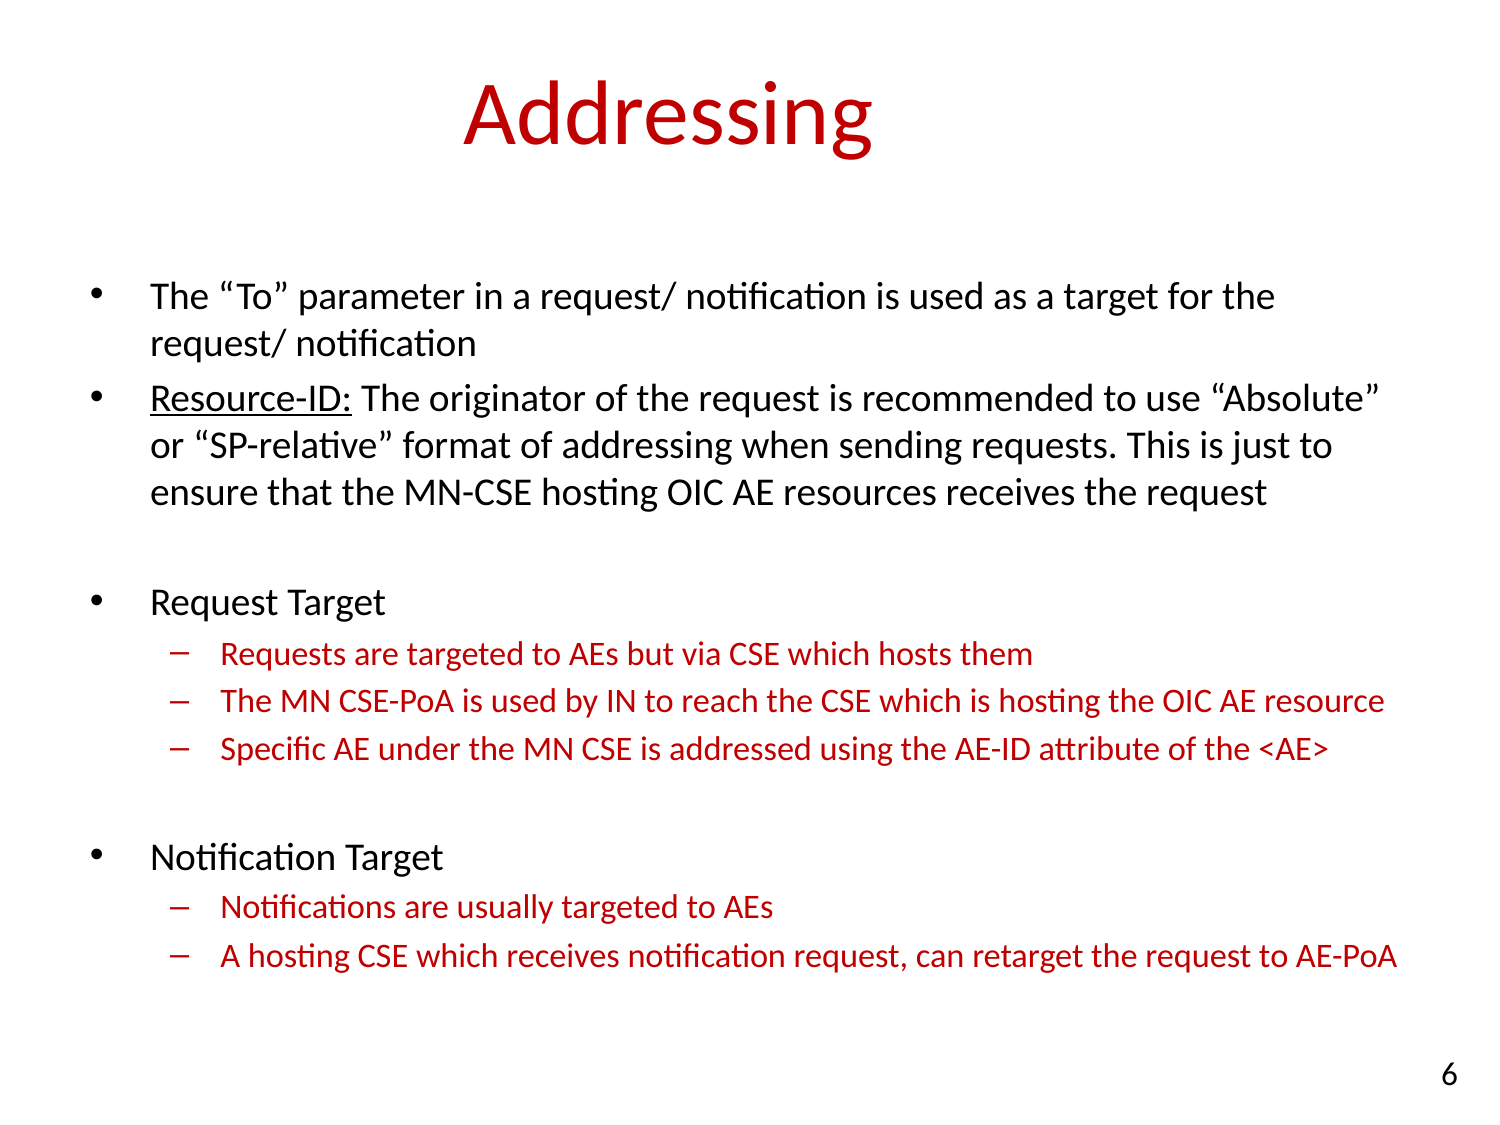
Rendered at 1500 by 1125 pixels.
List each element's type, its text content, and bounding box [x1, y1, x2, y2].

list The “To” parameter in a request/ notification is used as a target for the request/ notification Resource-ID: The originator of the request is recommended to use “Absolute” or “SP-relative” format of addressing when sending requests. This is just to ensure that the MN-CSE hosting OIC AE resources receives the request Request Target Requests are targeted to AEs but via CSE which hosts them The MN CSE-PoA is used by IN to reach the CSE which is hosting the OIC AE resource Specific AE under the MN CSE is addressed using the AE-ID attribute of the <AE> Notification Target Notifications are usually targeted to AEs A hosting CSE which receives notification request, can retarget the request to AE-PoA [75, 262, 1425, 1005]
title Addressing [75, 45, 1263, 163]
